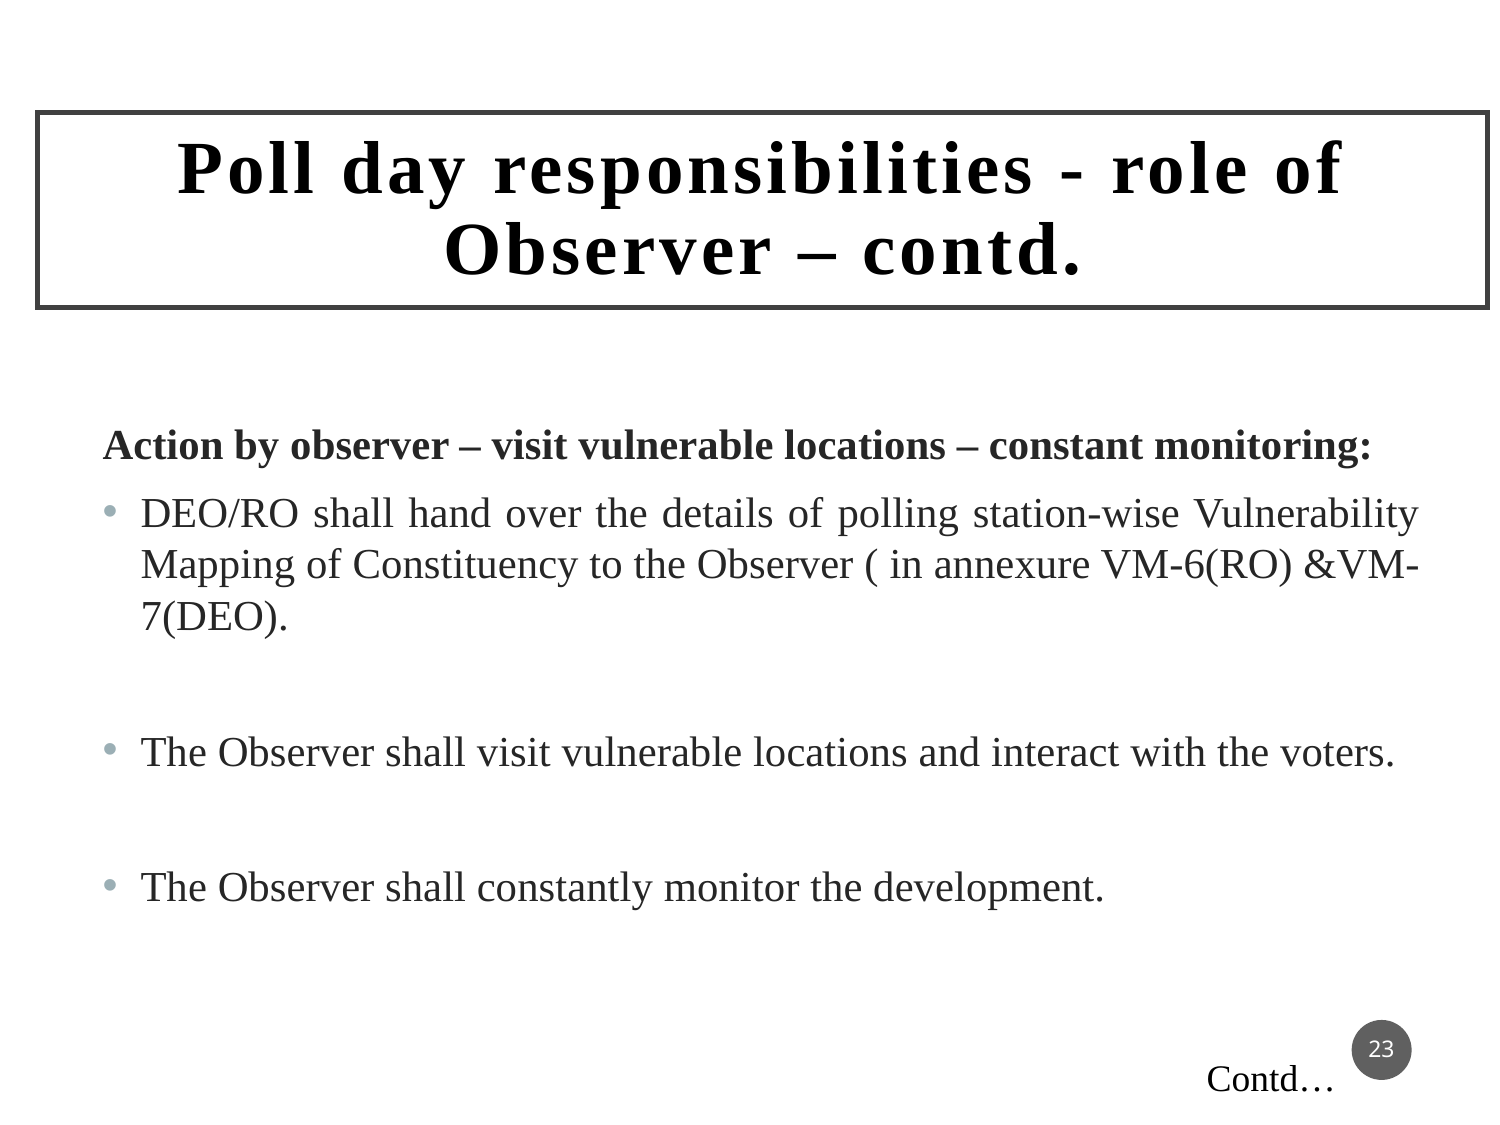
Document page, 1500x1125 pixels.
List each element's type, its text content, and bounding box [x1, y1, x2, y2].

slide_number 23 [1351, 1019, 1412, 1080]
list Action by observer – visit vulnerable locations – constant monitoring: DEO/RO shall hand over the details of polling station-wise Vulnerability Mapping of Constituency to the Observer ( in annexure VM-6(RO) &VM-7(DEO). The Observer shall visit vulnerable locations and interact with the voters. The Observer shall constantly monitor the development. [87, 409, 1438, 919]
text_box Contd… [1191, 1046, 1351, 1107]
title Poll day responsibilities - role of Observer – contd. [35, 110, 1490, 310]
